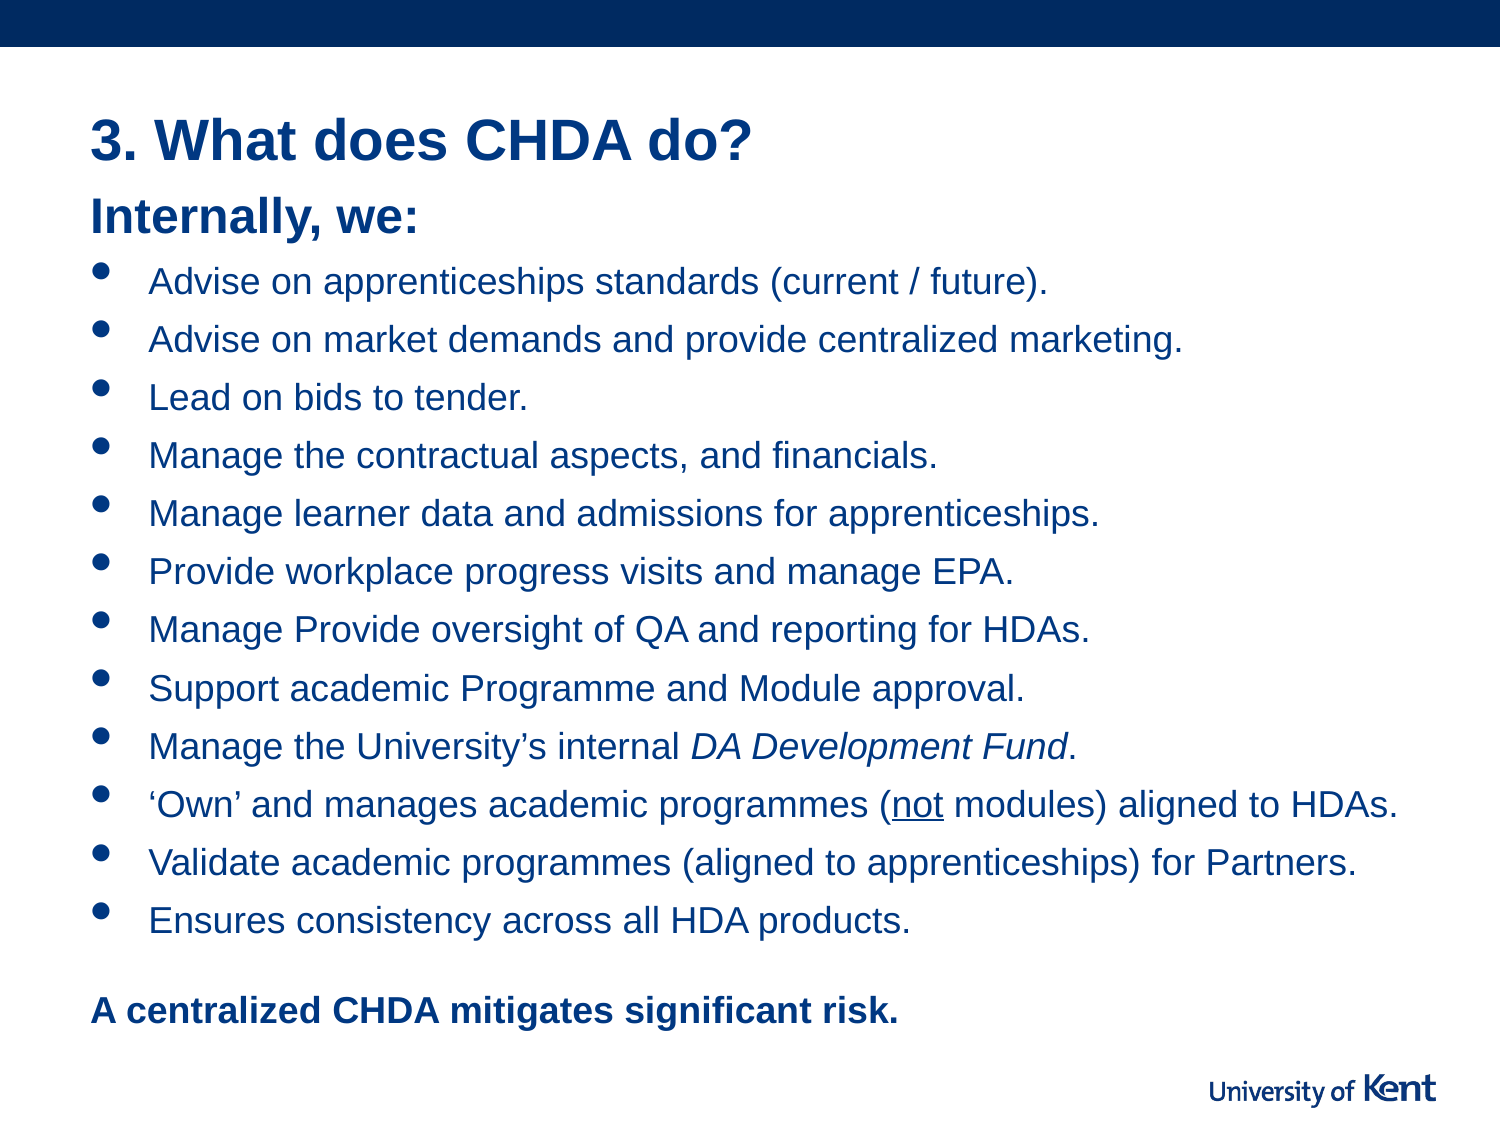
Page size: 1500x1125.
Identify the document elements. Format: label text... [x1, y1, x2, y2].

picture [1210, 1074, 1436, 1108]
title 3. What does CHDA do? [75, 90, 1436, 133]
list Internally, we: Advise on apprenticeships standards (current / future). Advise on market demands and provide centralized marketing. Lead on bids to tender. Manage the contractual aspects, and financials. Manage learner data and admissions for apprenticeships. Provide workplace progress visits and manage EPA. Manage Provide oversight of QA and reporting for HDAs. Support academic Programme and Module approval. Manage the University’s internal DA Development Fund. ‘Own’ and manages academic programmes (not modules) aligned to HDAs. Validate academic programmes (aligned to apprenticeships) for Partners. Ensures consistency across all HDA products. A centralized CHDA mitigates significant risk. [75, 133, 1471, 937]
